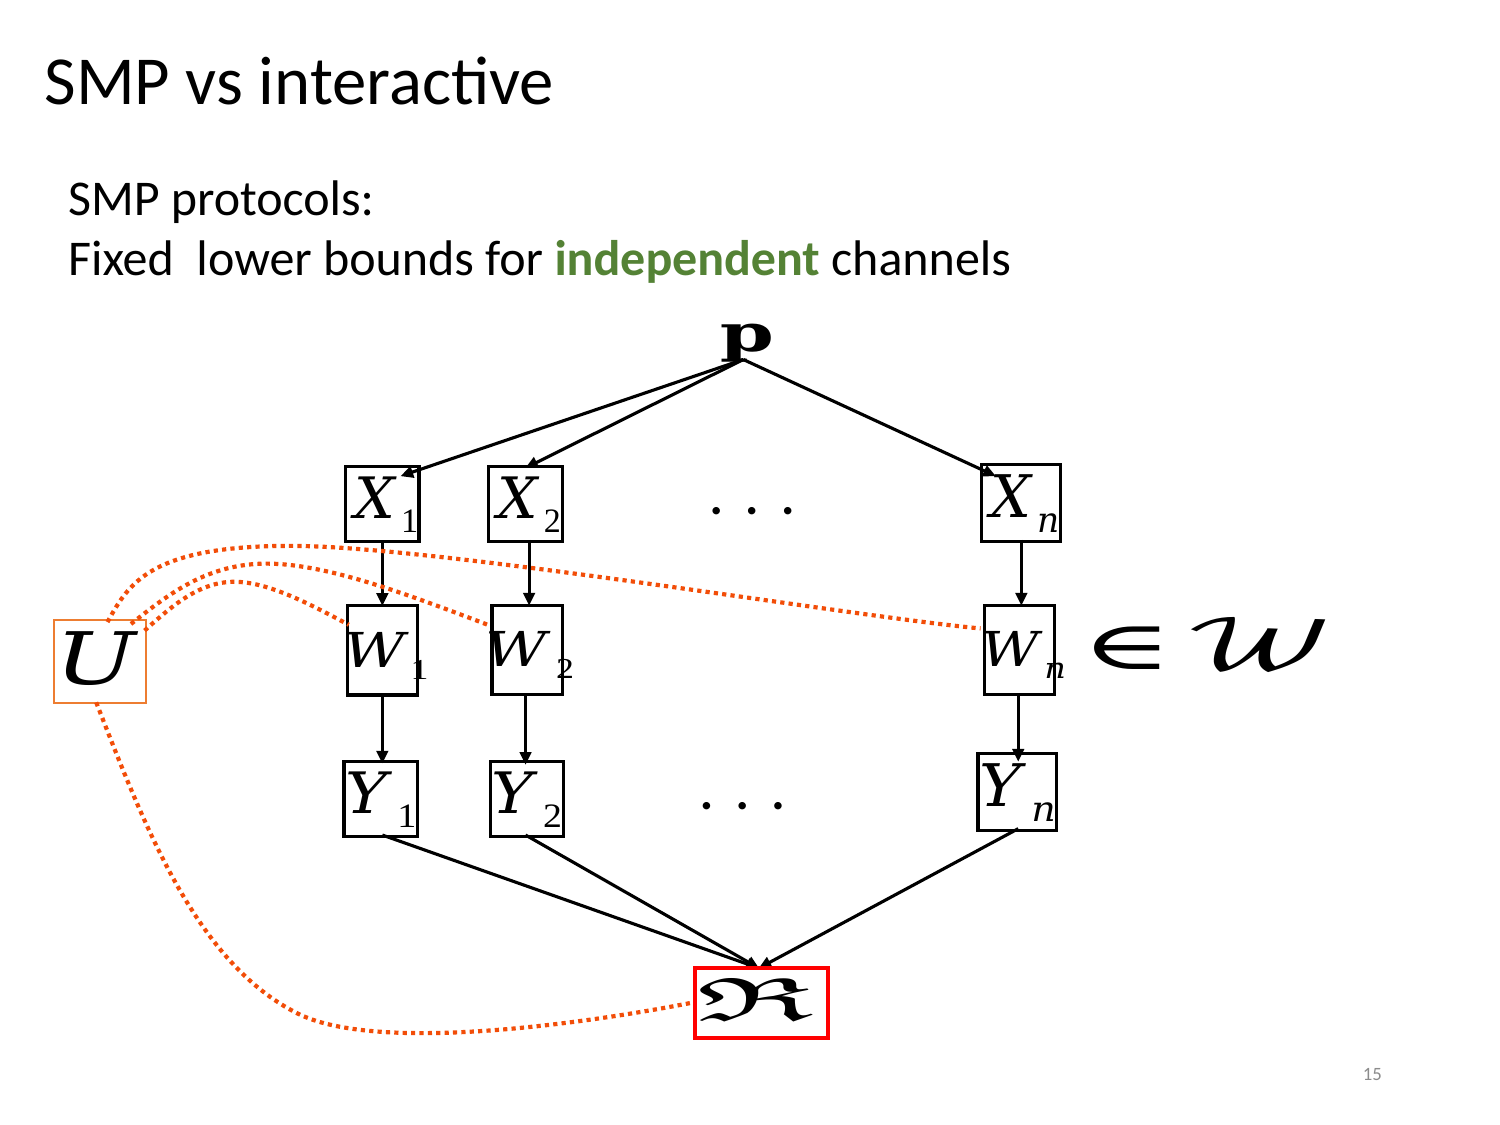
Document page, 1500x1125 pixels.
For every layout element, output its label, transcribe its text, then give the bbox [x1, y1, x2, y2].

slide_number 15 [1059, 1042, 1397, 1103]
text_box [55, 306, 1340, 1036]
title SMP vs interactive [29, 7, 1468, 159]
